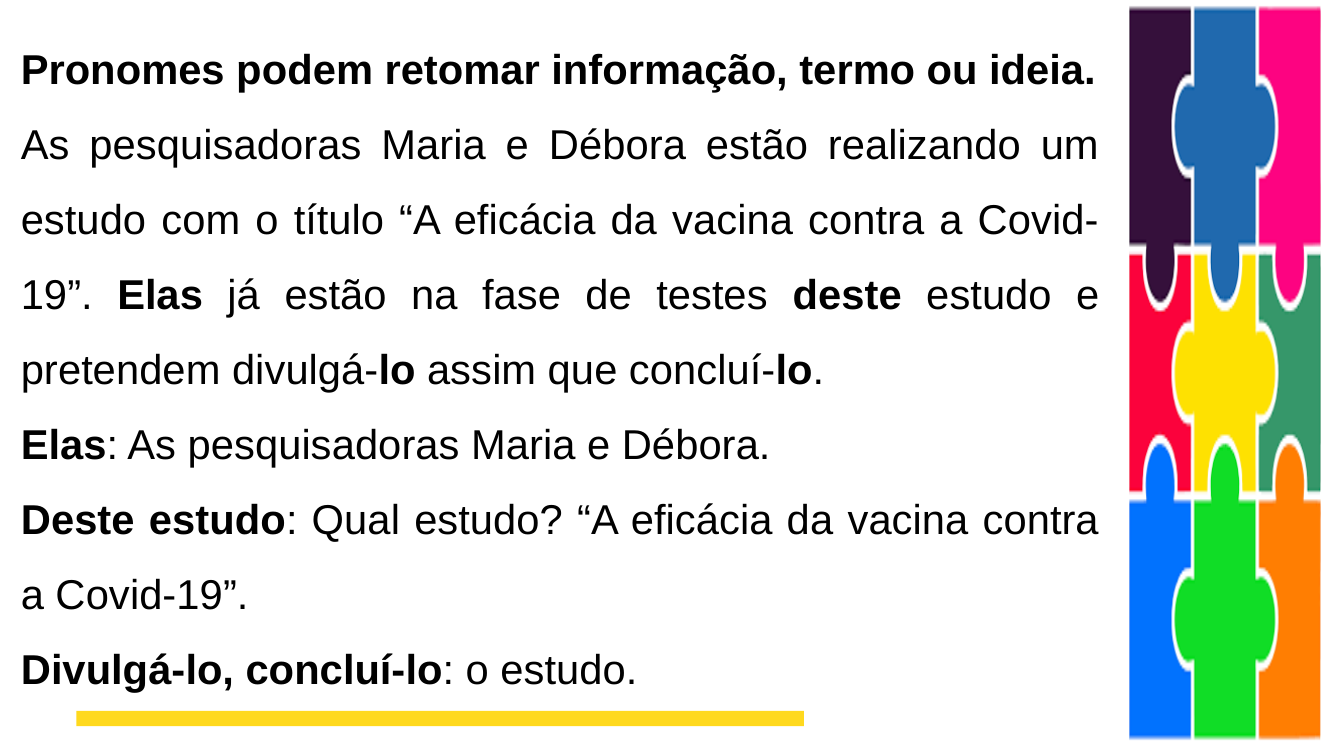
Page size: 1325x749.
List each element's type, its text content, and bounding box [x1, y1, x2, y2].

text_box Pronomes podem retomar informação, termo ou ideia. As pesquisadoras Maria e Débora estão realizando um estudo com o título “A eficácia da vacina contra a Covid-19”. Elas já estão na fase de testes deste estudo e pretendem divulgá-lo assim que concluí-lo. Elas: As pesquisadoras Maria e Débora. Deste estudo: Qual estudo? “A eficácia da vacina contra a Covid-19”. Divulgá-lo, concluí-lo: o estudo. [6, 0, 1115, 711]
picture [1125, 0, 1325, 749]
text_box [76, 710, 804, 727]
